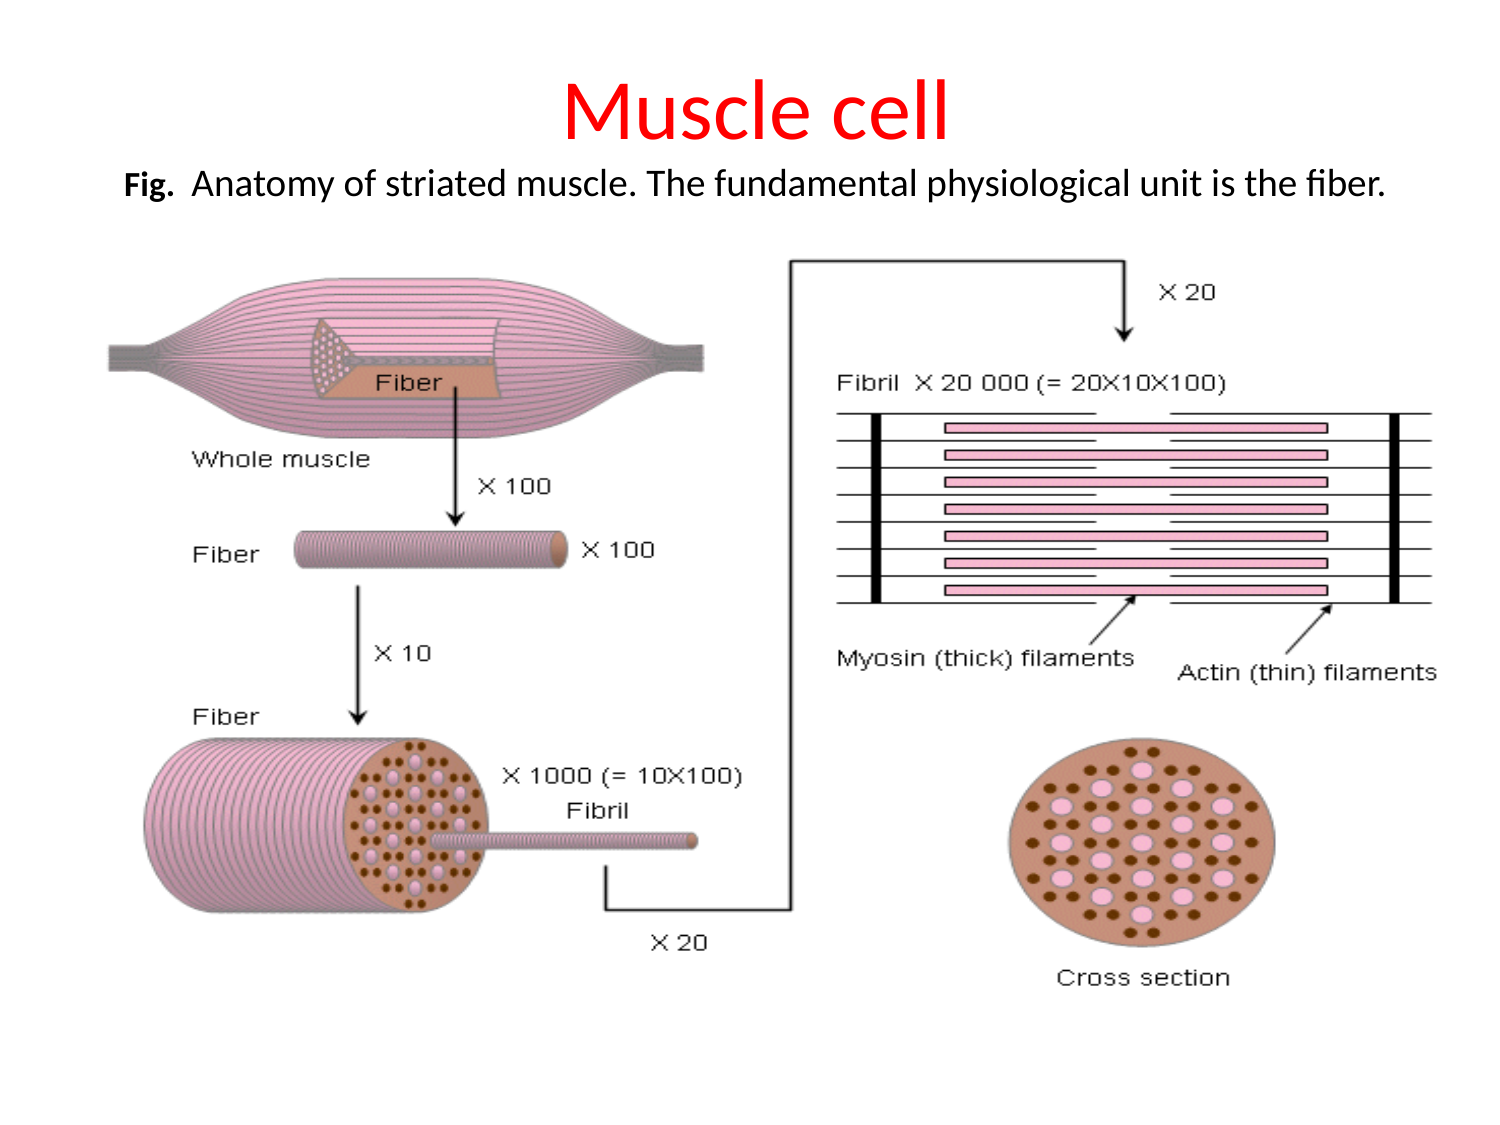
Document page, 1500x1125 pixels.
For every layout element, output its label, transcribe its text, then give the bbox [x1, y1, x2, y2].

title Muscle cell Fig. Anatomy of striated muscle. The fundamental physiological unit is the fiber. [75, 45, 1438, 213]
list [87, 224, 1463, 1006]
